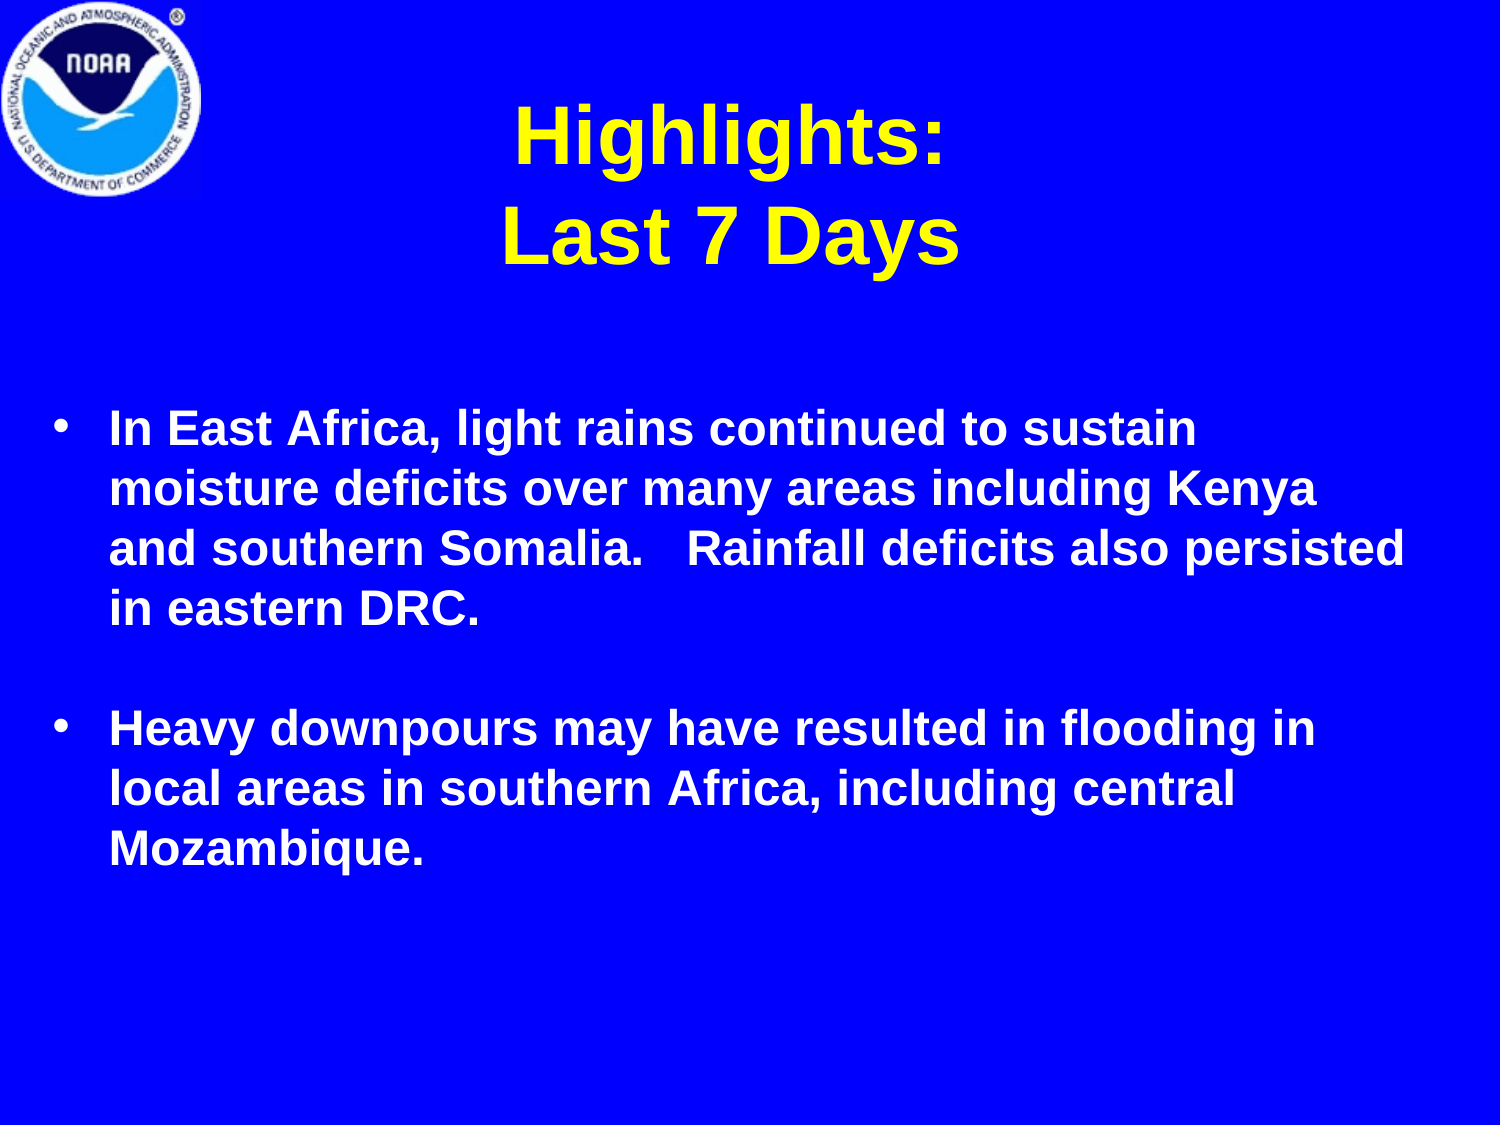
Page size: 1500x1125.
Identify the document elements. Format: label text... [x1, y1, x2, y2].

text_box In East Africa, light rains continued to sustain moisture deficits over many areas including Kenya and southern Somalia. Rainfall deficits also persisted in eastern DRC. Heavy downpours may have resulted in flooding in local areas in southern Africa, including central Mozambique. [37, 387, 1425, 950]
title Highlights: Last 7 Days [137, 87, 1325, 275]
picture [0, 0, 200, 200]
